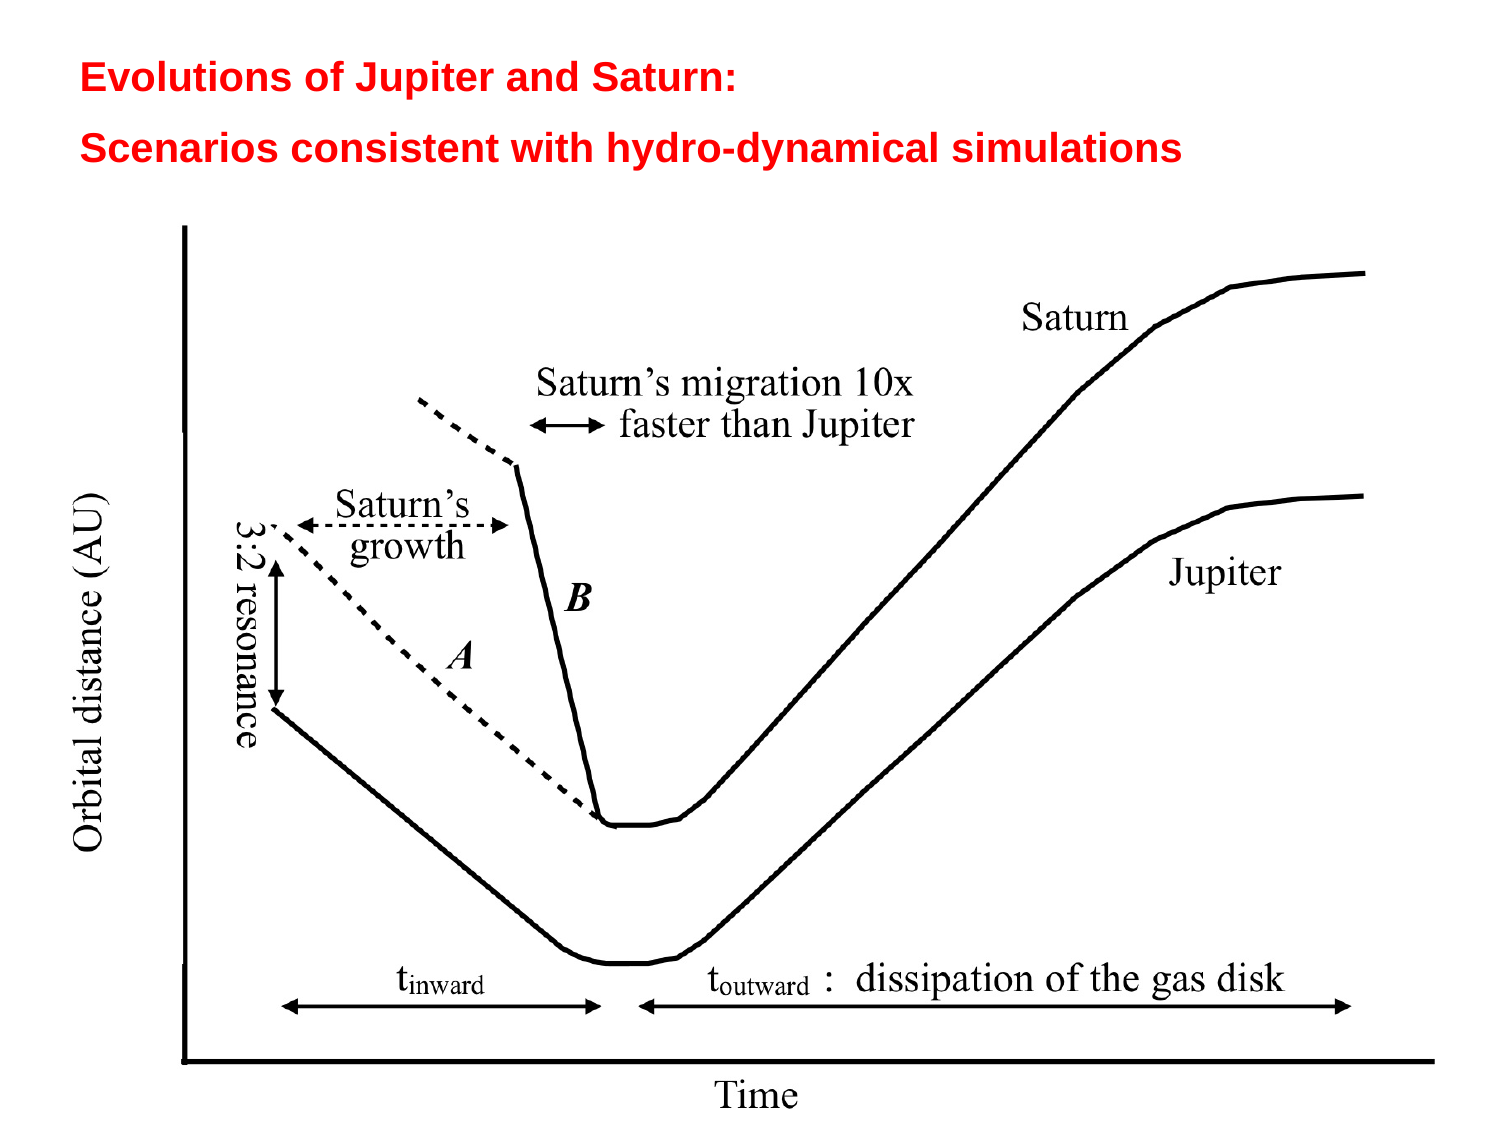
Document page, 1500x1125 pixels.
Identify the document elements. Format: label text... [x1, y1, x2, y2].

text_box Evolutions of Jupiter and Saturn: Scenarios consistent with hydro-dynamical simulations [64, 42, 1400, 179]
picture [64, 189, 1441, 1125]
